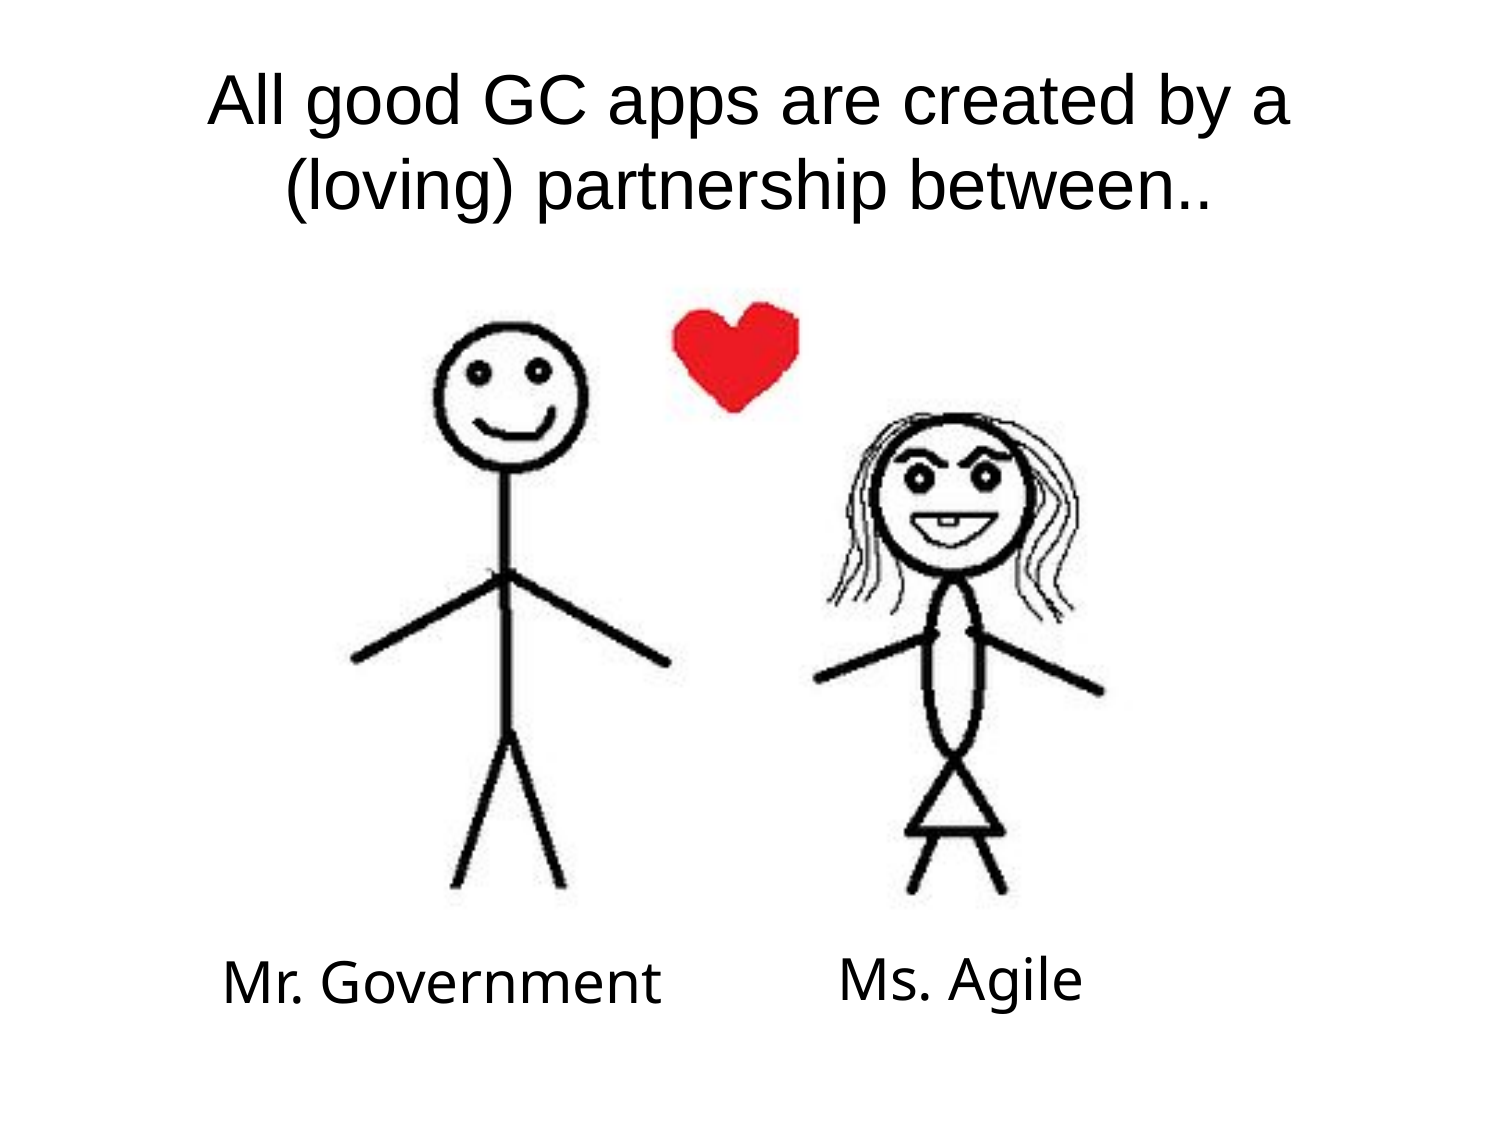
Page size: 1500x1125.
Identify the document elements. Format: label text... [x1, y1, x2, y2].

text_box Mr. Government [206, 937, 833, 1023]
title All good GC apps are created by a (loving) partnership between.. [75, 45, 1425, 233]
text_box Ms. Agile [822, 934, 1284, 1020]
picture [317, 253, 1182, 929]
